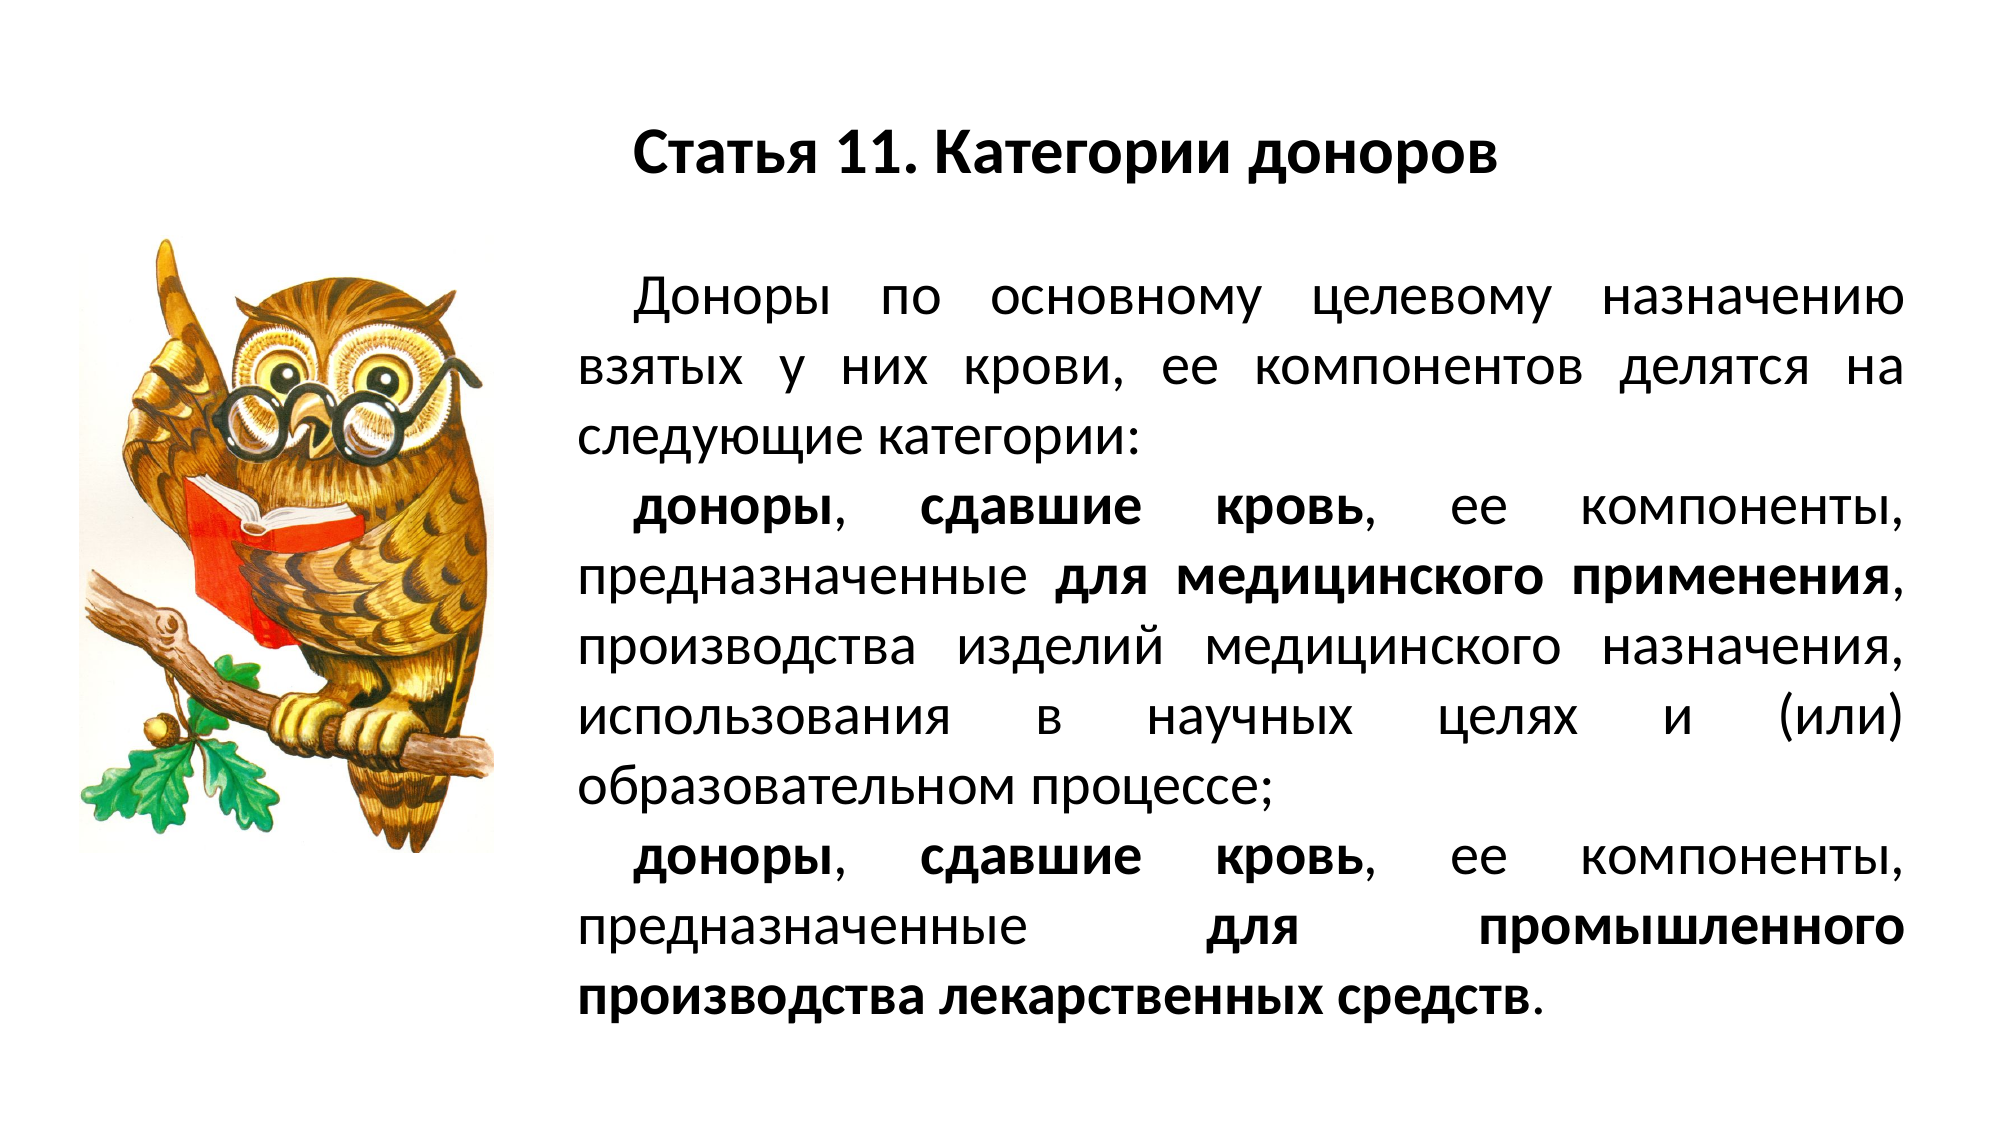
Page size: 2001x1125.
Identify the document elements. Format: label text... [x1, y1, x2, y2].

text_box Статья 11. Категории доноров Доноры по основному целевому назначению взятых у них крови, ее компонентов делятся на следующие категории: доноры, сдавшие кровь, ее компоненты, предназначенные для медицинского применения, производства изделий медицинского назначения, использования в научных целях и (или) образовательном процессе; доноры, сдавшие кровь, ее компоненты, предназначенные для промышленного производства лекарственных средств. [562, 99, 1921, 1034]
picture [78, 235, 494, 853]
